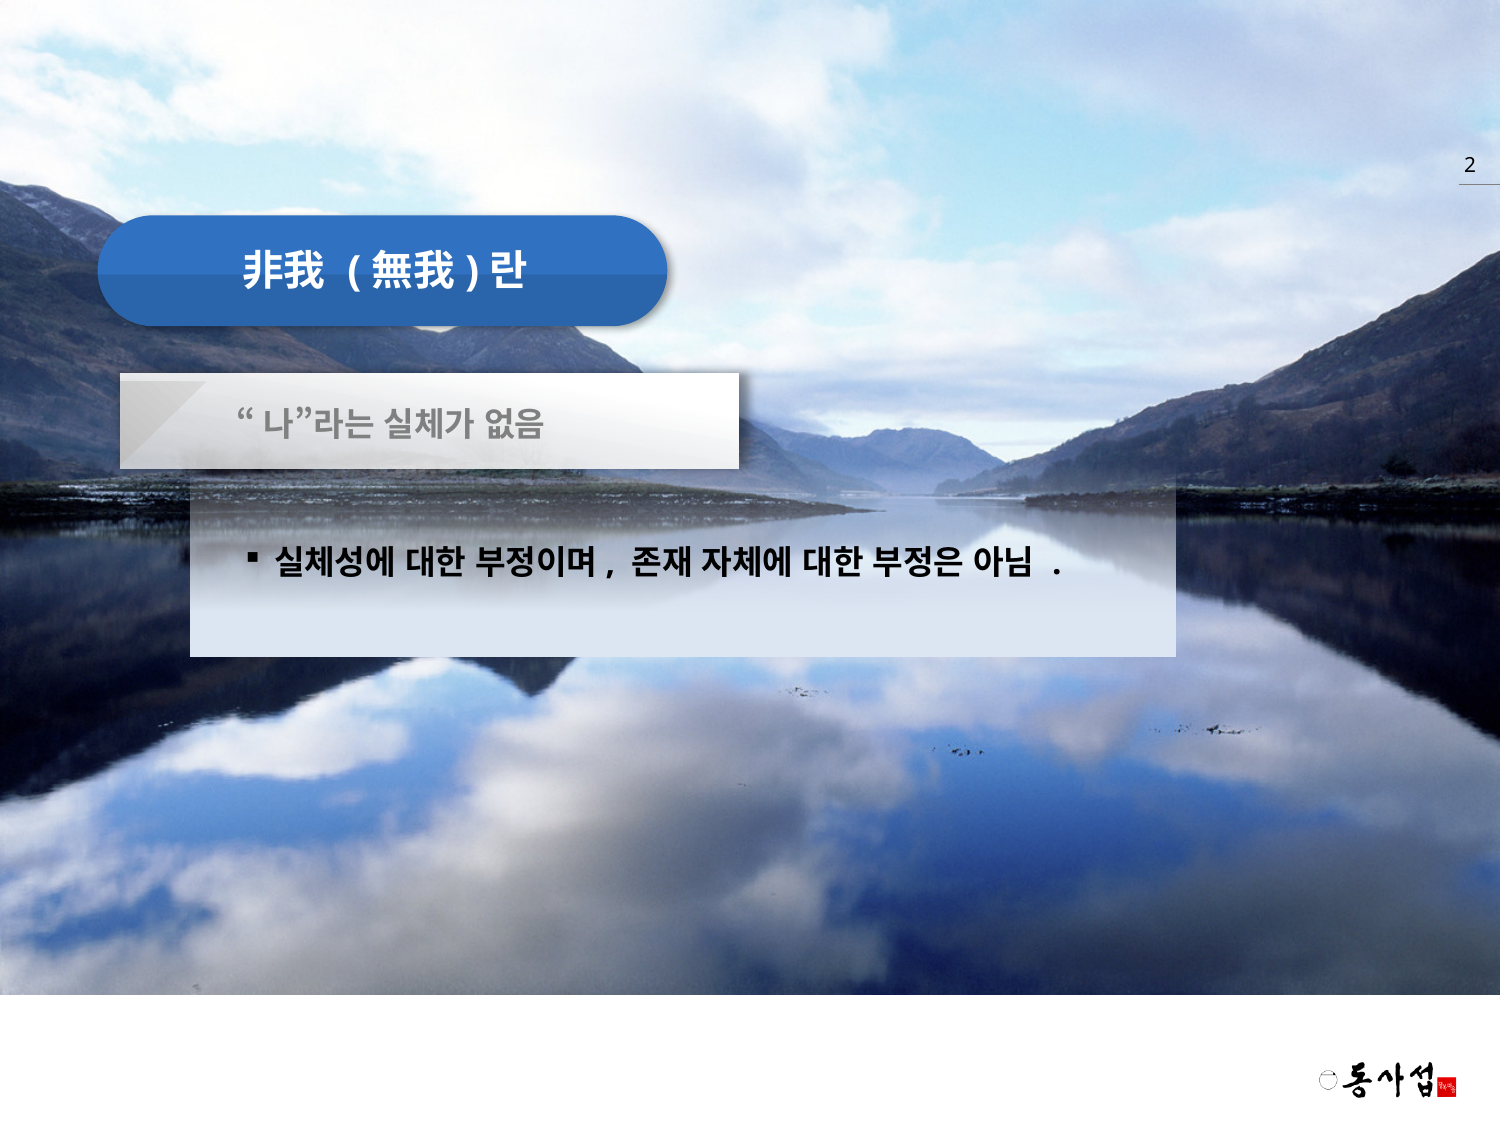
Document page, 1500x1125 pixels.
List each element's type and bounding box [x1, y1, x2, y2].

picture [0, 0, 1500, 995]
picture [1316, 1058, 1459, 1100]
text_box [112, 373, 207, 466]
